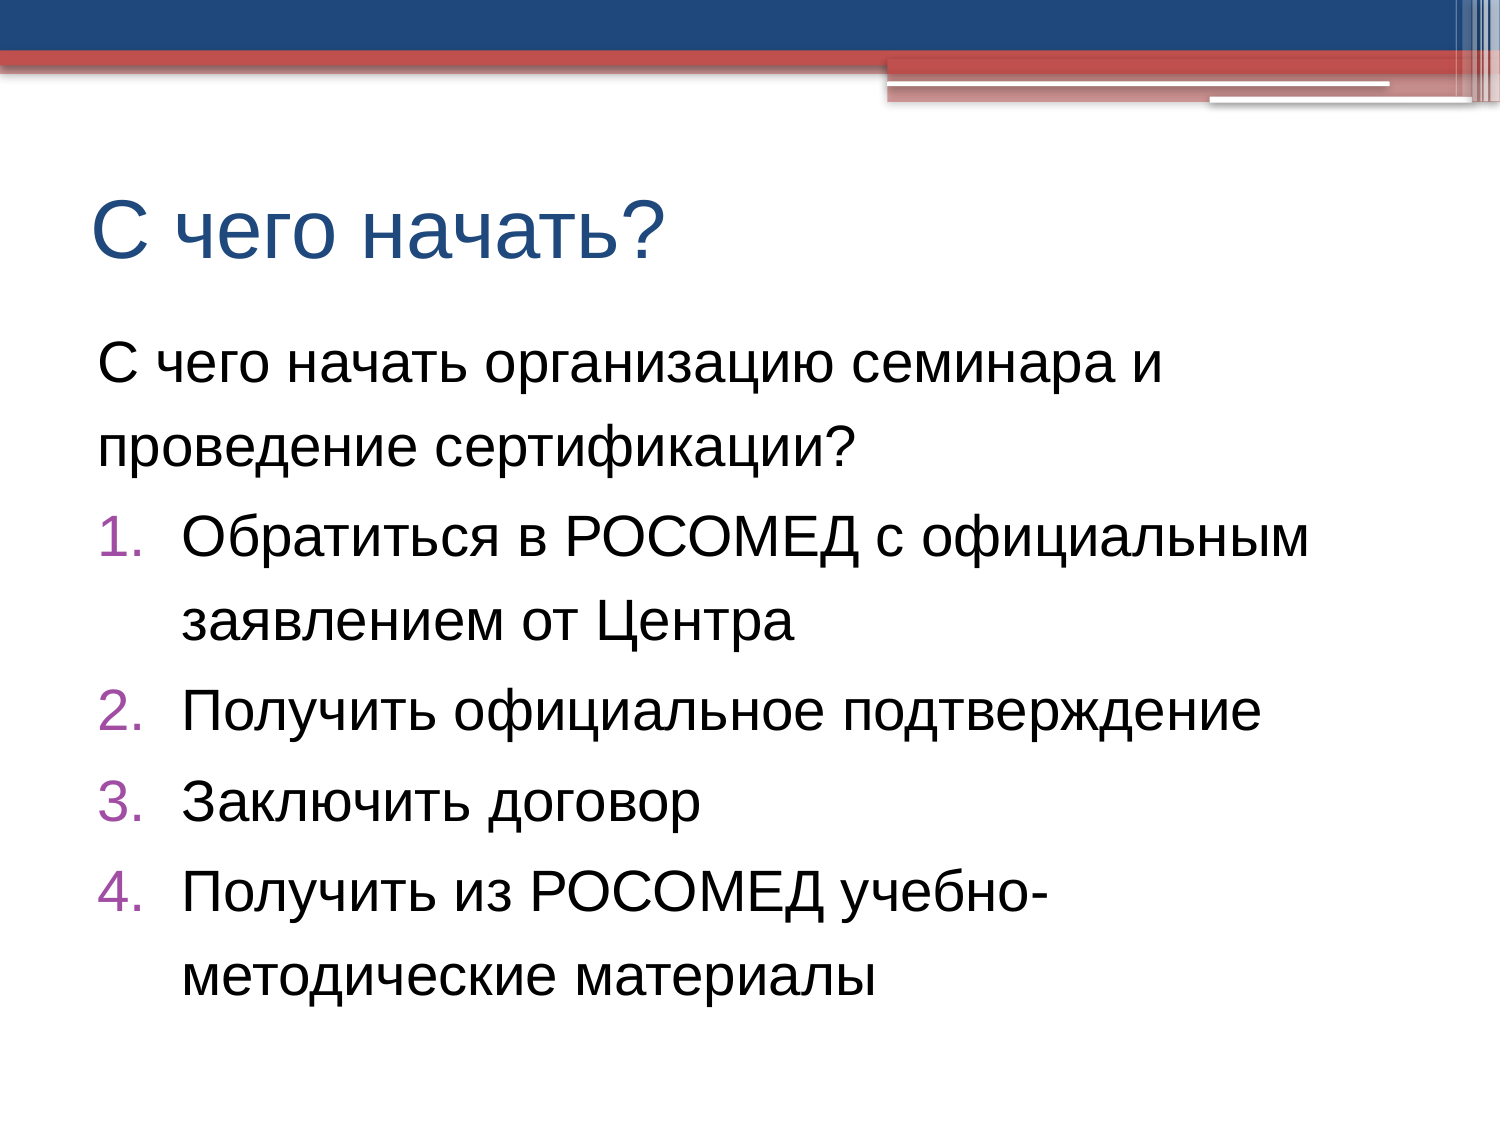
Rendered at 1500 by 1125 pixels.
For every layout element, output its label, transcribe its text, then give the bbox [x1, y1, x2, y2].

text_box С чего начать организацию семинара и проведение сертификации? Обратиться в РОСОМЕД с официальным заявлением от Центра Получить официальное подтверждение Заключить договор Получить из РОСОМЕД учебно-методические материалы [64, 302, 1376, 1043]
title С чего начать? [75, 137, 1425, 313]
